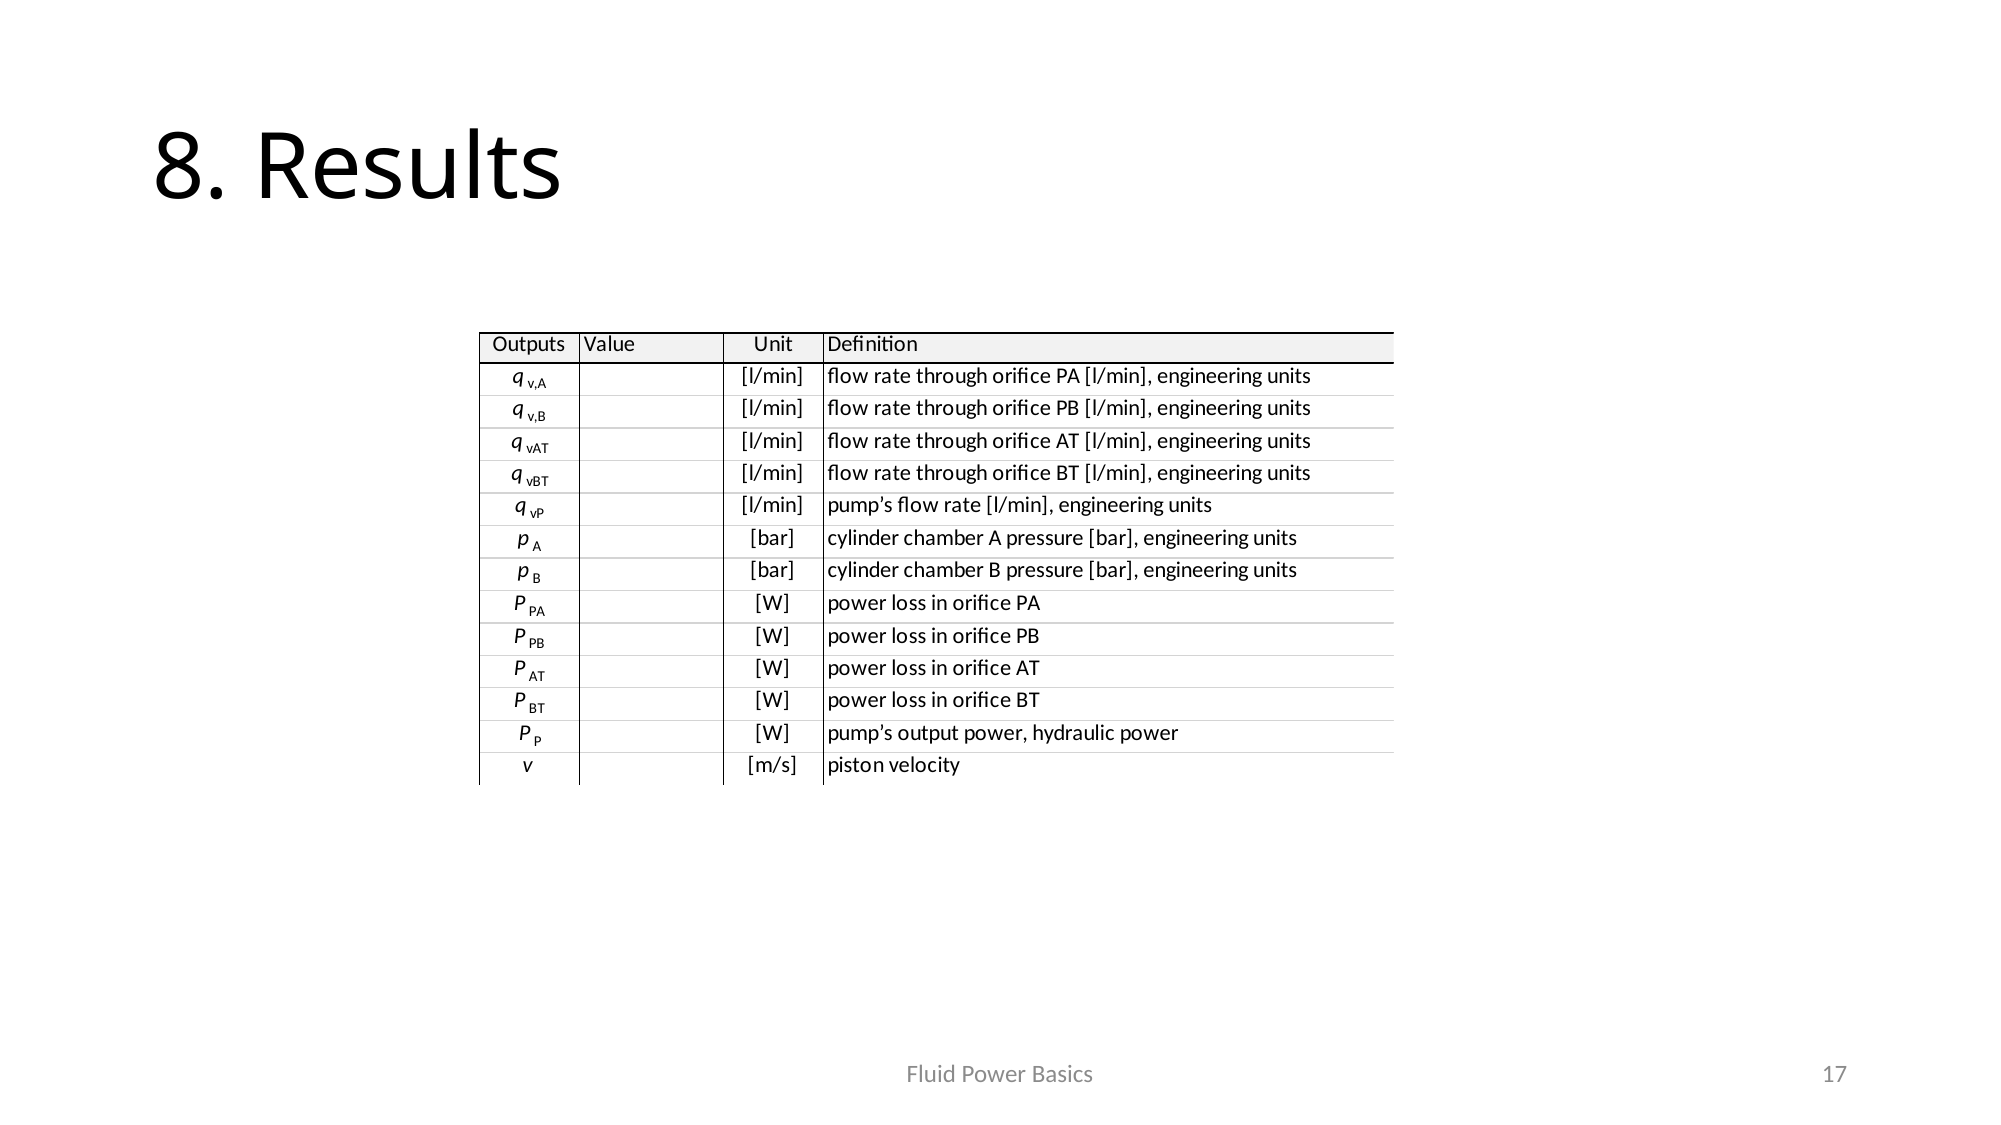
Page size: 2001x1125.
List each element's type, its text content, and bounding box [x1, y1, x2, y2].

title 8. Results [137, 59, 1863, 278]
footer Fluid Power Basics [662, 1042, 1338, 1103]
slide_number 17 [1412, 1042, 1863, 1103]
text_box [478, 332, 1396, 786]
